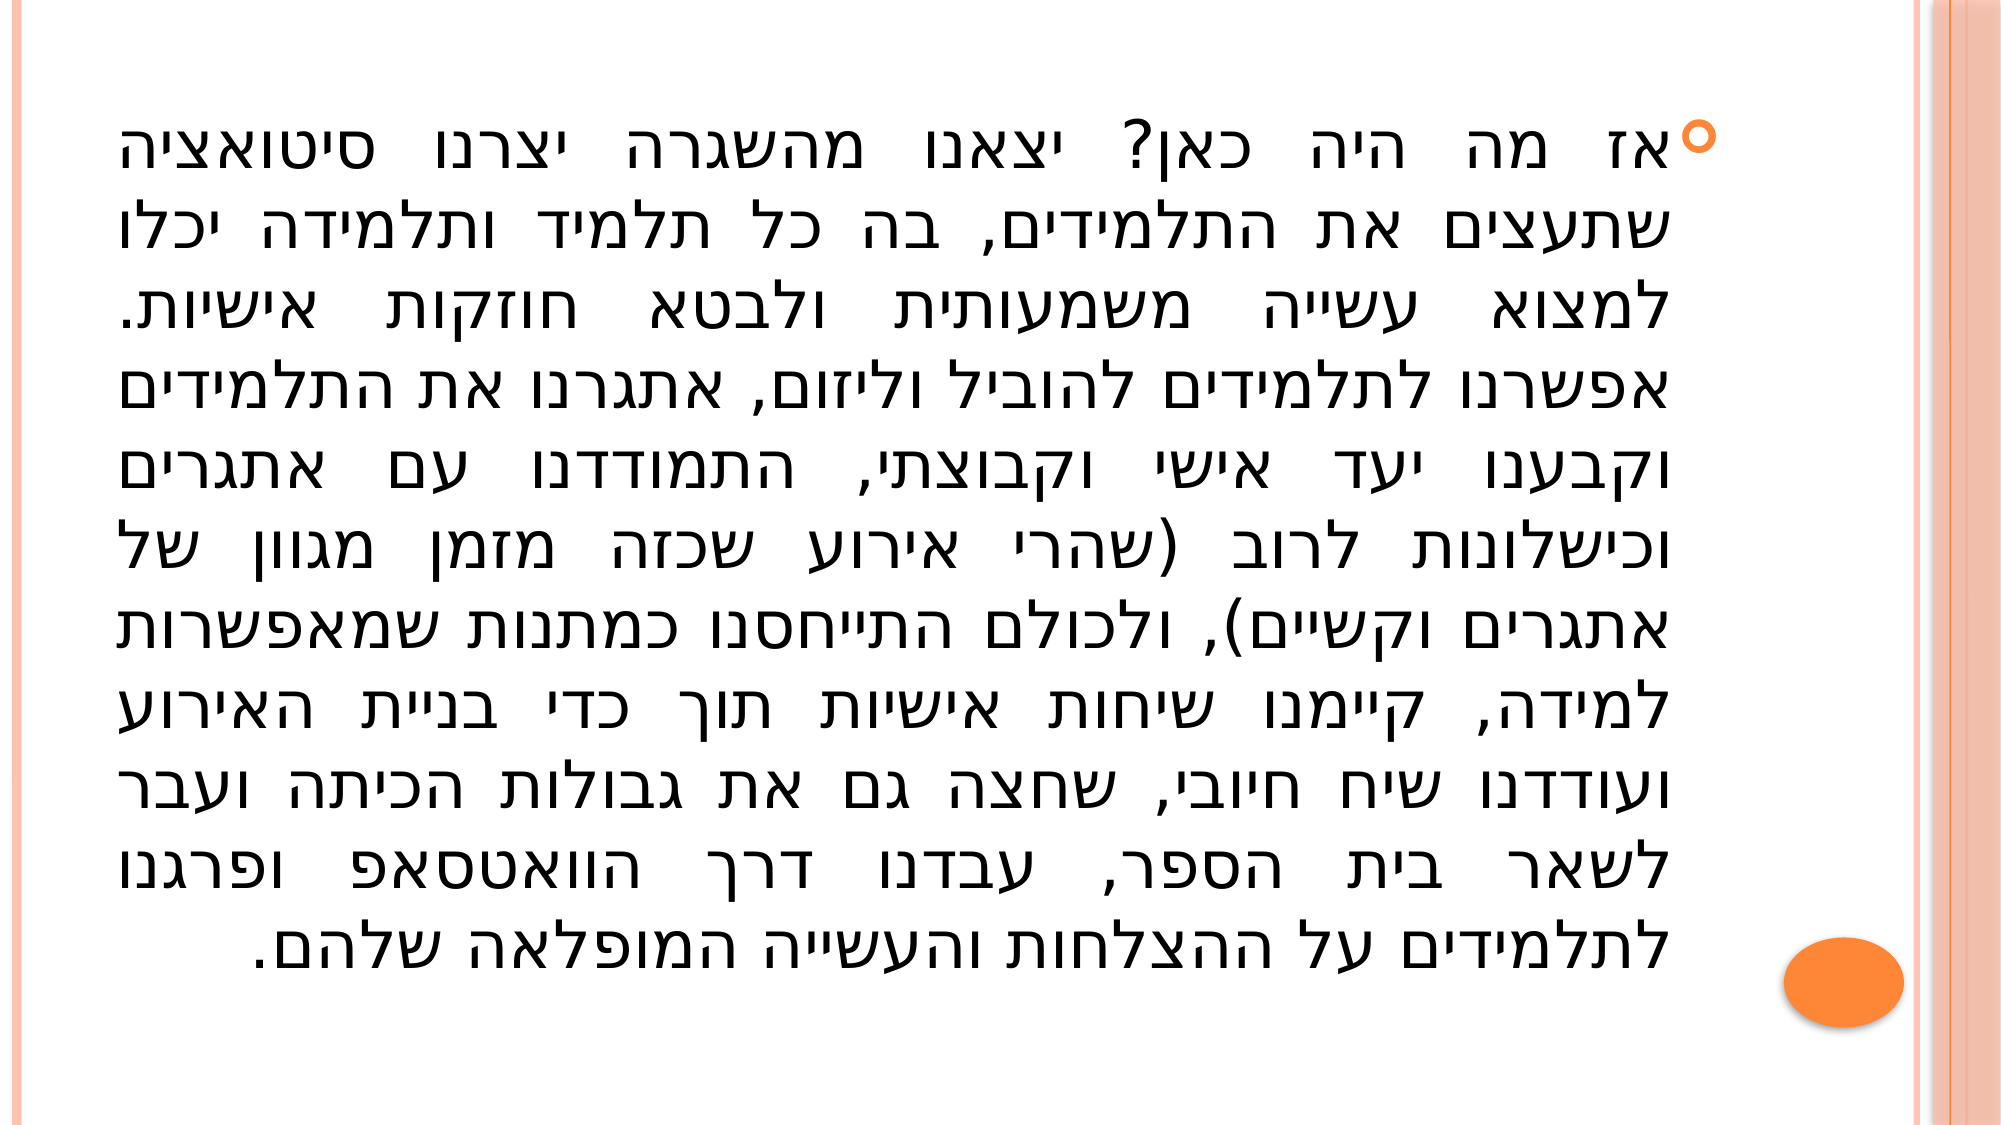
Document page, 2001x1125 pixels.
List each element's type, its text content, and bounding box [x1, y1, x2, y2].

list אז מה היה כאן? יצאנו מהשגרה יצרנו סיטואציה שתעצים את התלמידים, בה כל תלמיד ותלמידה יכלו למצוא עשייה משמעותית ולבטא חוזקות אישיות. אפשרנו לתלמידים להוביל וליזום, אתגרנו את התלמידים וקבענו יעד אישי וקבוצתי, התמודדנו עם אתגרים וכישלונות לרוב (שהרי אירוע שכזה מזמן מגוון של אתגרים וקשיים), ולכולם התייחסנו כמתנות שמאפשרות למידה, קיימנו שיחות אישיות תוך כדי בניית האירוע ועודדנו שיח חיובי, שחצה גם את גבולות הכיתה ועבר לשאר בית הספר, עבדנו דרך הוואטסאפ ופרגנו לתלמידים על ההצלחות והעשייה המופלאה שלהם. [101, 94, 1735, 1106]
